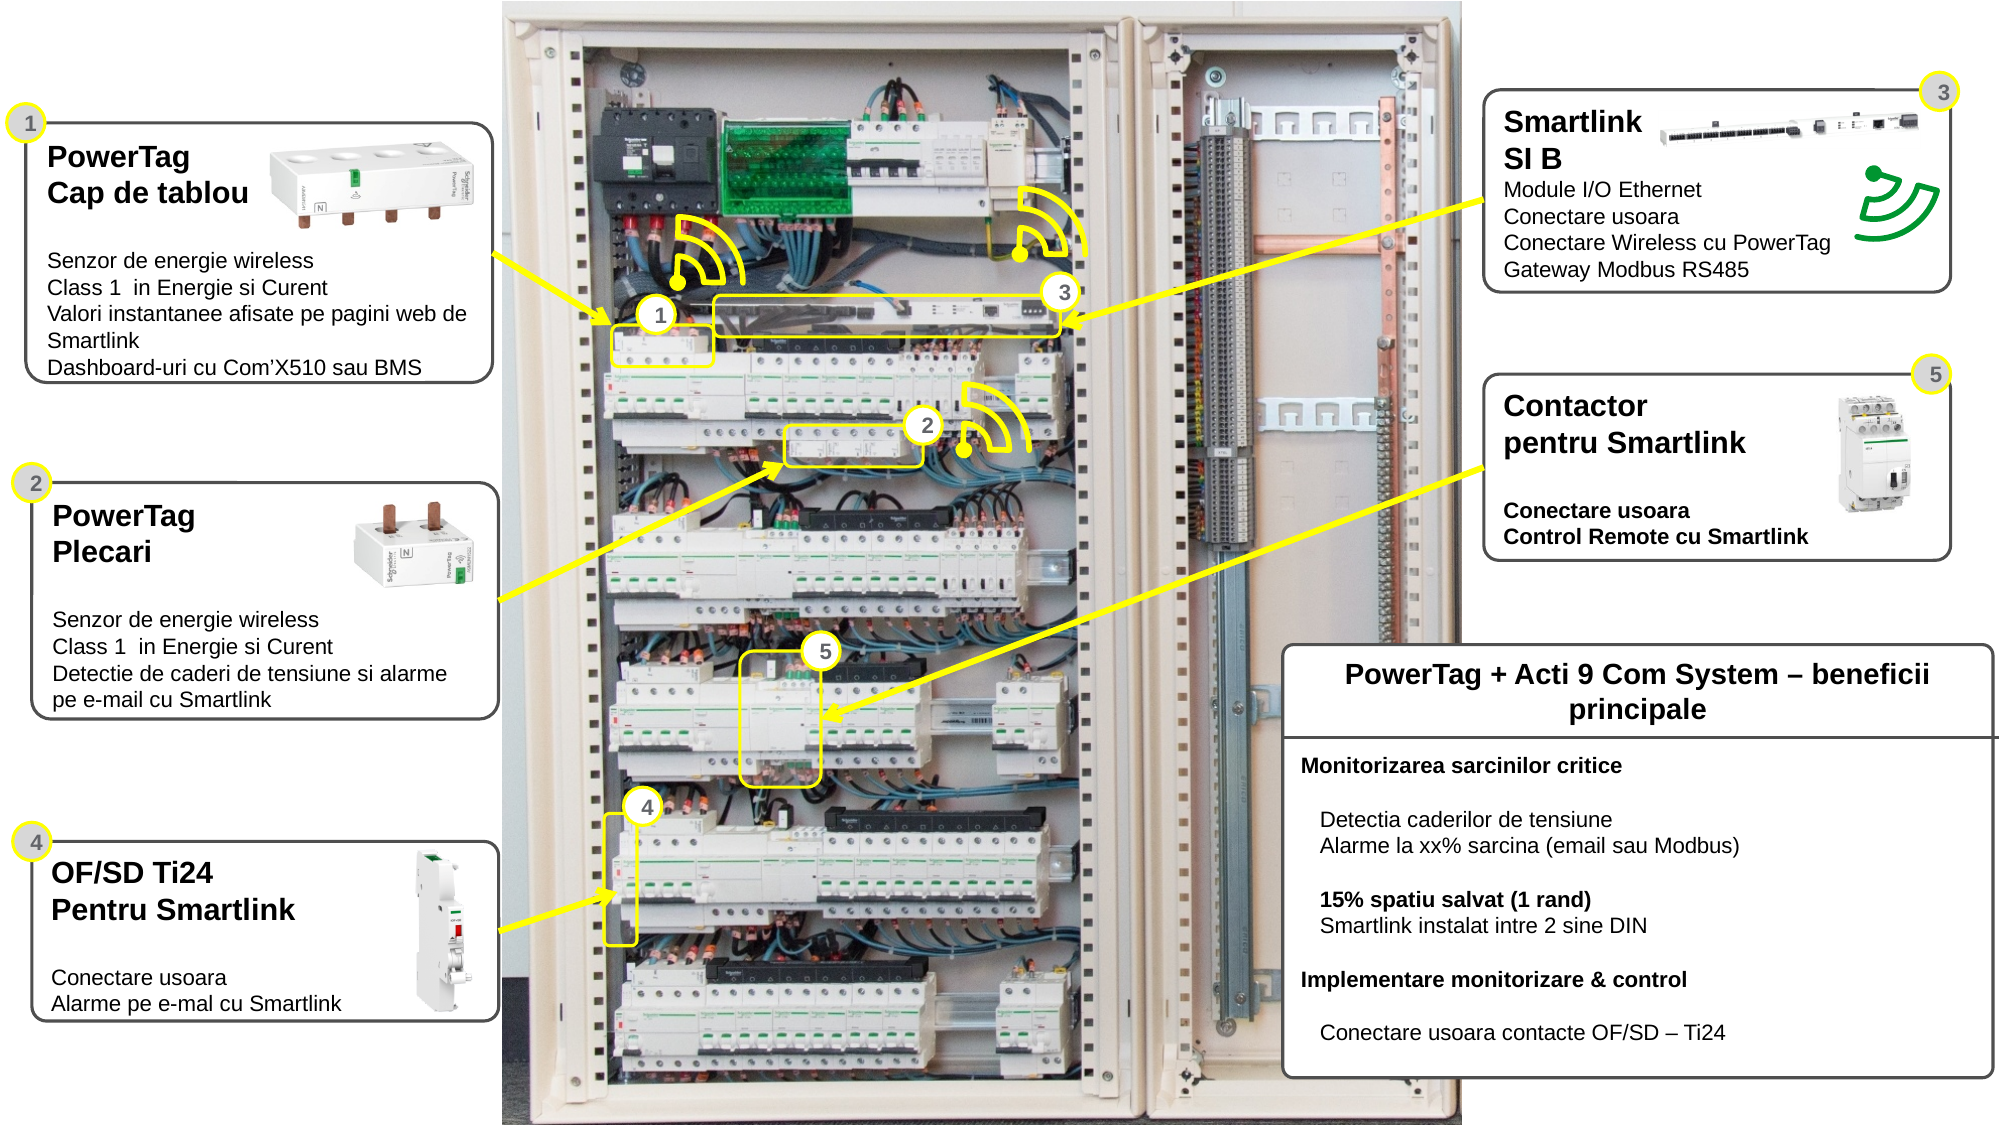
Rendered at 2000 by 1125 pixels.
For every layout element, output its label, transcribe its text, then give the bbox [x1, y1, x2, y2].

picture [268, 141, 474, 229]
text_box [492, 252, 612, 326]
text_box Smartlink SI B Module I/O Ethernet Conectare usoara Conectare Wireless cu PowerTag Gateway Modbus RS485 [1483, 89, 1951, 293]
picture [1658, 110, 1921, 150]
text_box 4 [12, 822, 52, 861]
text_box PowerTag + Acti 9 Com System – beneficii principale Monitorizarea sarcinilor critice Detectia caderilor de tensiune Alarme la xx% sarcina (email sau Modbus) 15% spatiu salvat (1 rand) Smartlink instalat intre 2 sine DIN Implementare monitorizare & control Conectare usoara contacte OF/SD – Ti24 [1466, 644, 1994, 736]
text_box PowerTag + Acti 9 Com System – beneficii principale Monitorizarea sarcinilor critice Detectia caderilor de tensiune Alarme la xx% sarcina (email sau Modbus) 15% spatiu salvat (1 rand) Smartlink instalat intre 2 sine DIN Implementare monitorizare & control Conectare usoara contacte OF/SD – Ti24 [1466, 745, 1994, 1078]
picture [502, 1, 1462, 1125]
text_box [1060, 199, 1484, 326]
text_box 1 [6, 103, 46, 142]
text_box PowerTag Cap de tablou Senzor de energie wireless Class 1 in Energie si Curent Valori instantanee afisate pe pagini web de Smartlink Dashboard-uri cu Com’X510 sau BMS [25, 122, 493, 383]
text_box 2 [12, 463, 51, 502]
picture [353, 501, 474, 588]
text_box [1854, 165, 1940, 242]
text_box OF/SD Ti24 Pentru Smartlink Conectare usoara Alarme pe e-mal cu Smartlink [31, 841, 497, 1022]
picture [1836, 393, 1913, 514]
text_box 3 [1920, 72, 1959, 111]
text_box 5 [1912, 354, 1951, 394]
picture [410, 848, 474, 1015]
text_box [498, 463, 785, 602]
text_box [820, 466, 1484, 720]
text_box Contactor pentru Smartlink Conectare usoara Control Remote cu Smartlink [1483, 374, 1951, 561]
text_box PowerTag Plecari Senzor de energie wireless Class 1 in Energie si Curent Detectie de caderi de tensiune si alarme pe e-mail cu Smartlink [31, 482, 497, 720]
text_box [498, 891, 618, 932]
